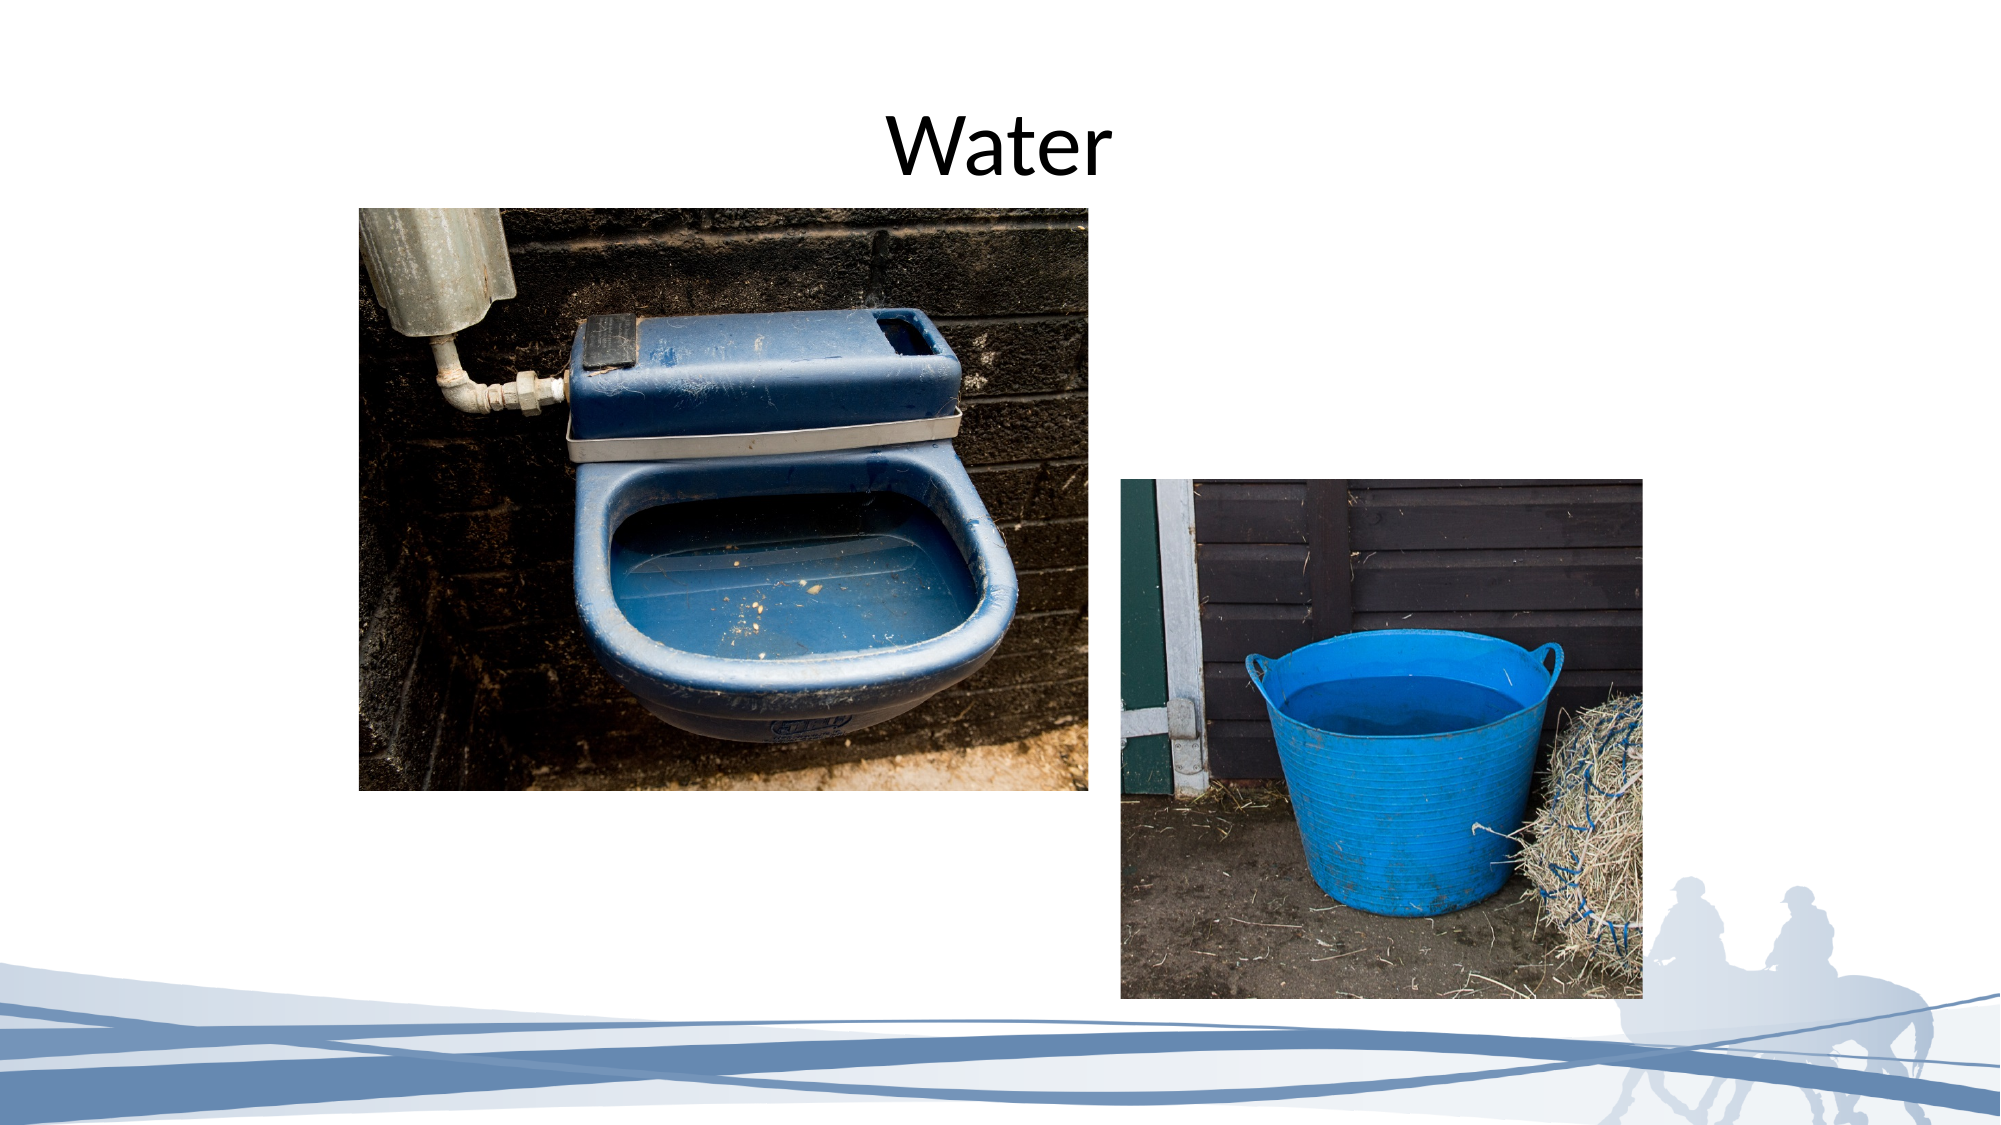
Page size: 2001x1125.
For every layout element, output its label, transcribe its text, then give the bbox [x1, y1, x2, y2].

picture [1120, 479, 1643, 1000]
title Water [99, 45, 1900, 233]
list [358, 207, 1089, 792]
